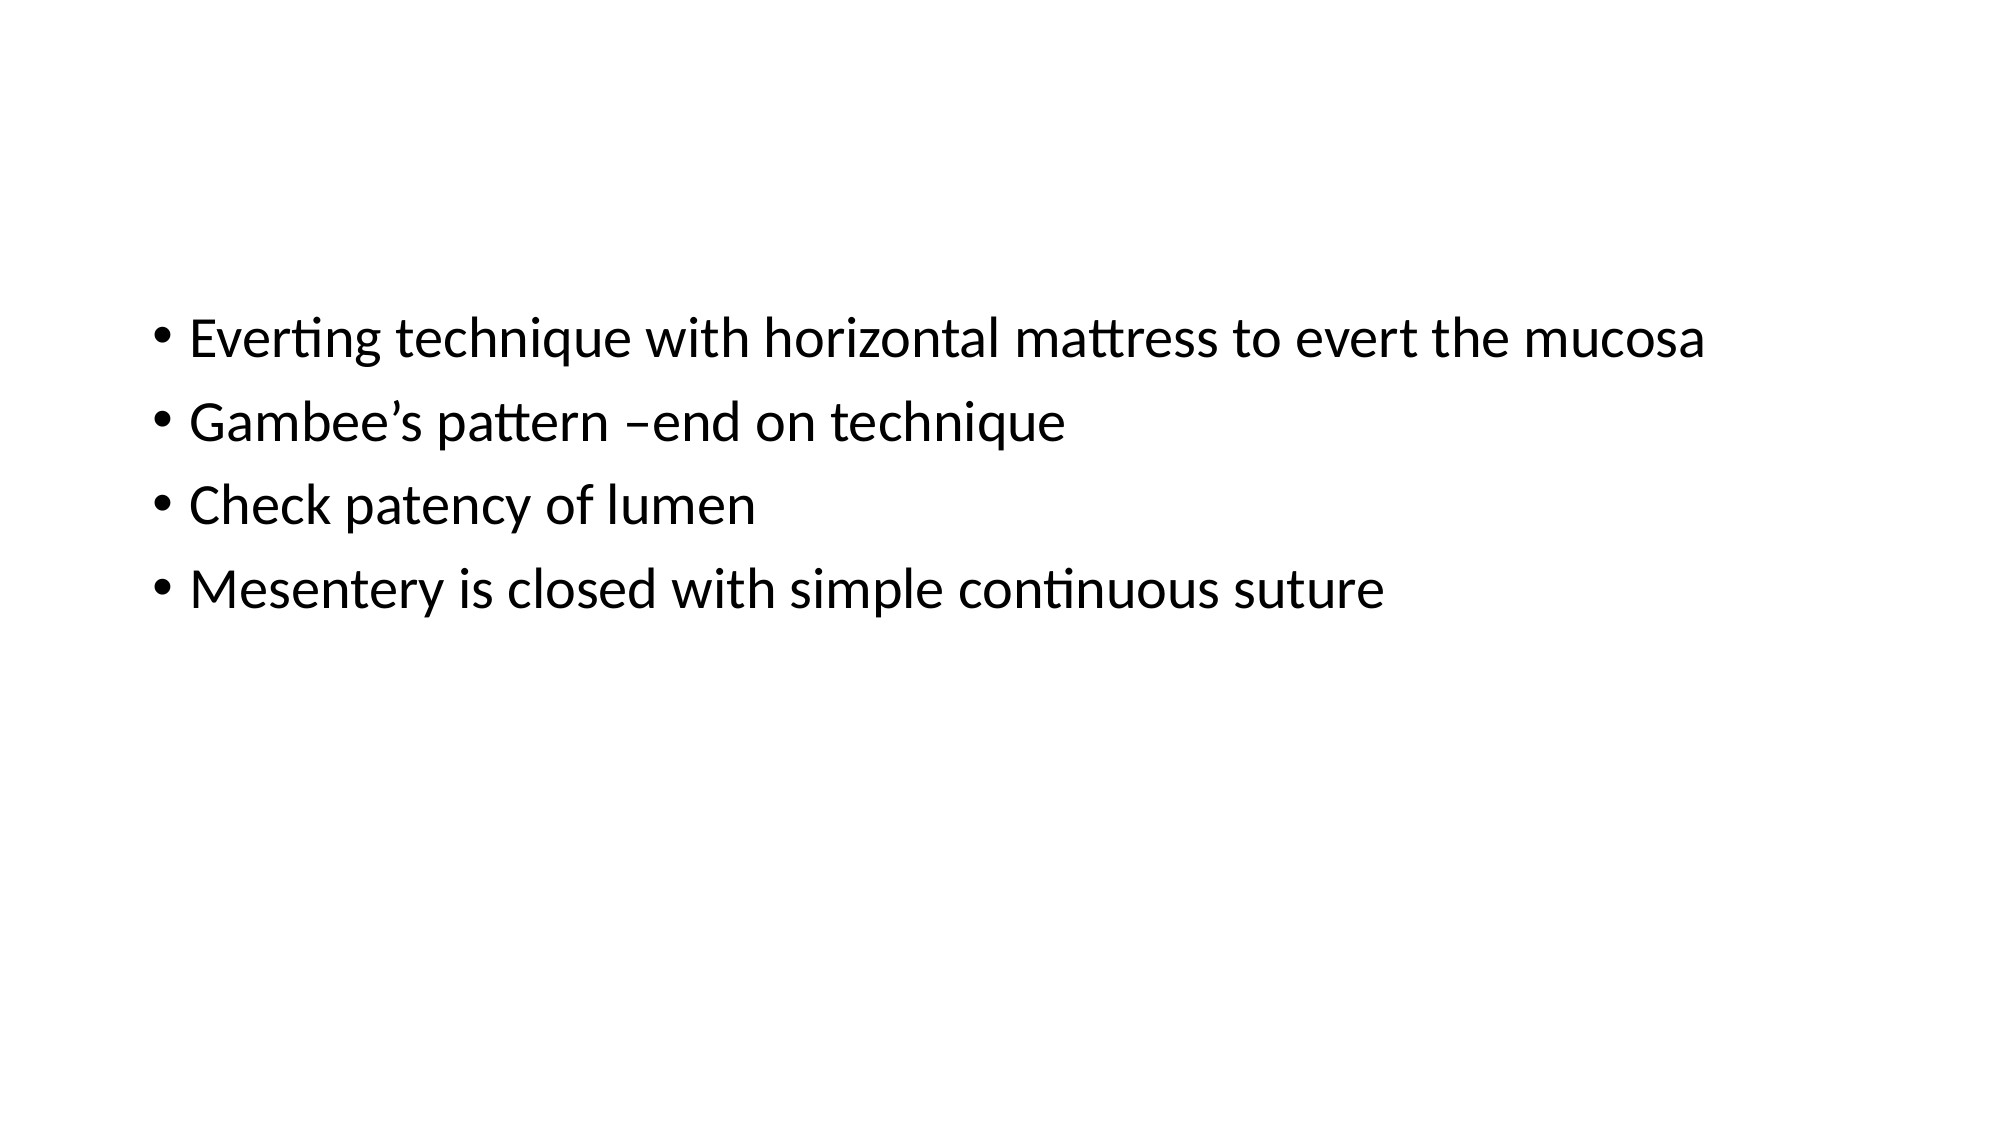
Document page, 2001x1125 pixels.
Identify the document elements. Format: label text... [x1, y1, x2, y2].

list Everting technique with horizontal mattress to evert the mucosa Gambee’s pattern –end on technique Check patency of lumen Mesentery is closed with simple continuous suture [137, 299, 1863, 1014]
